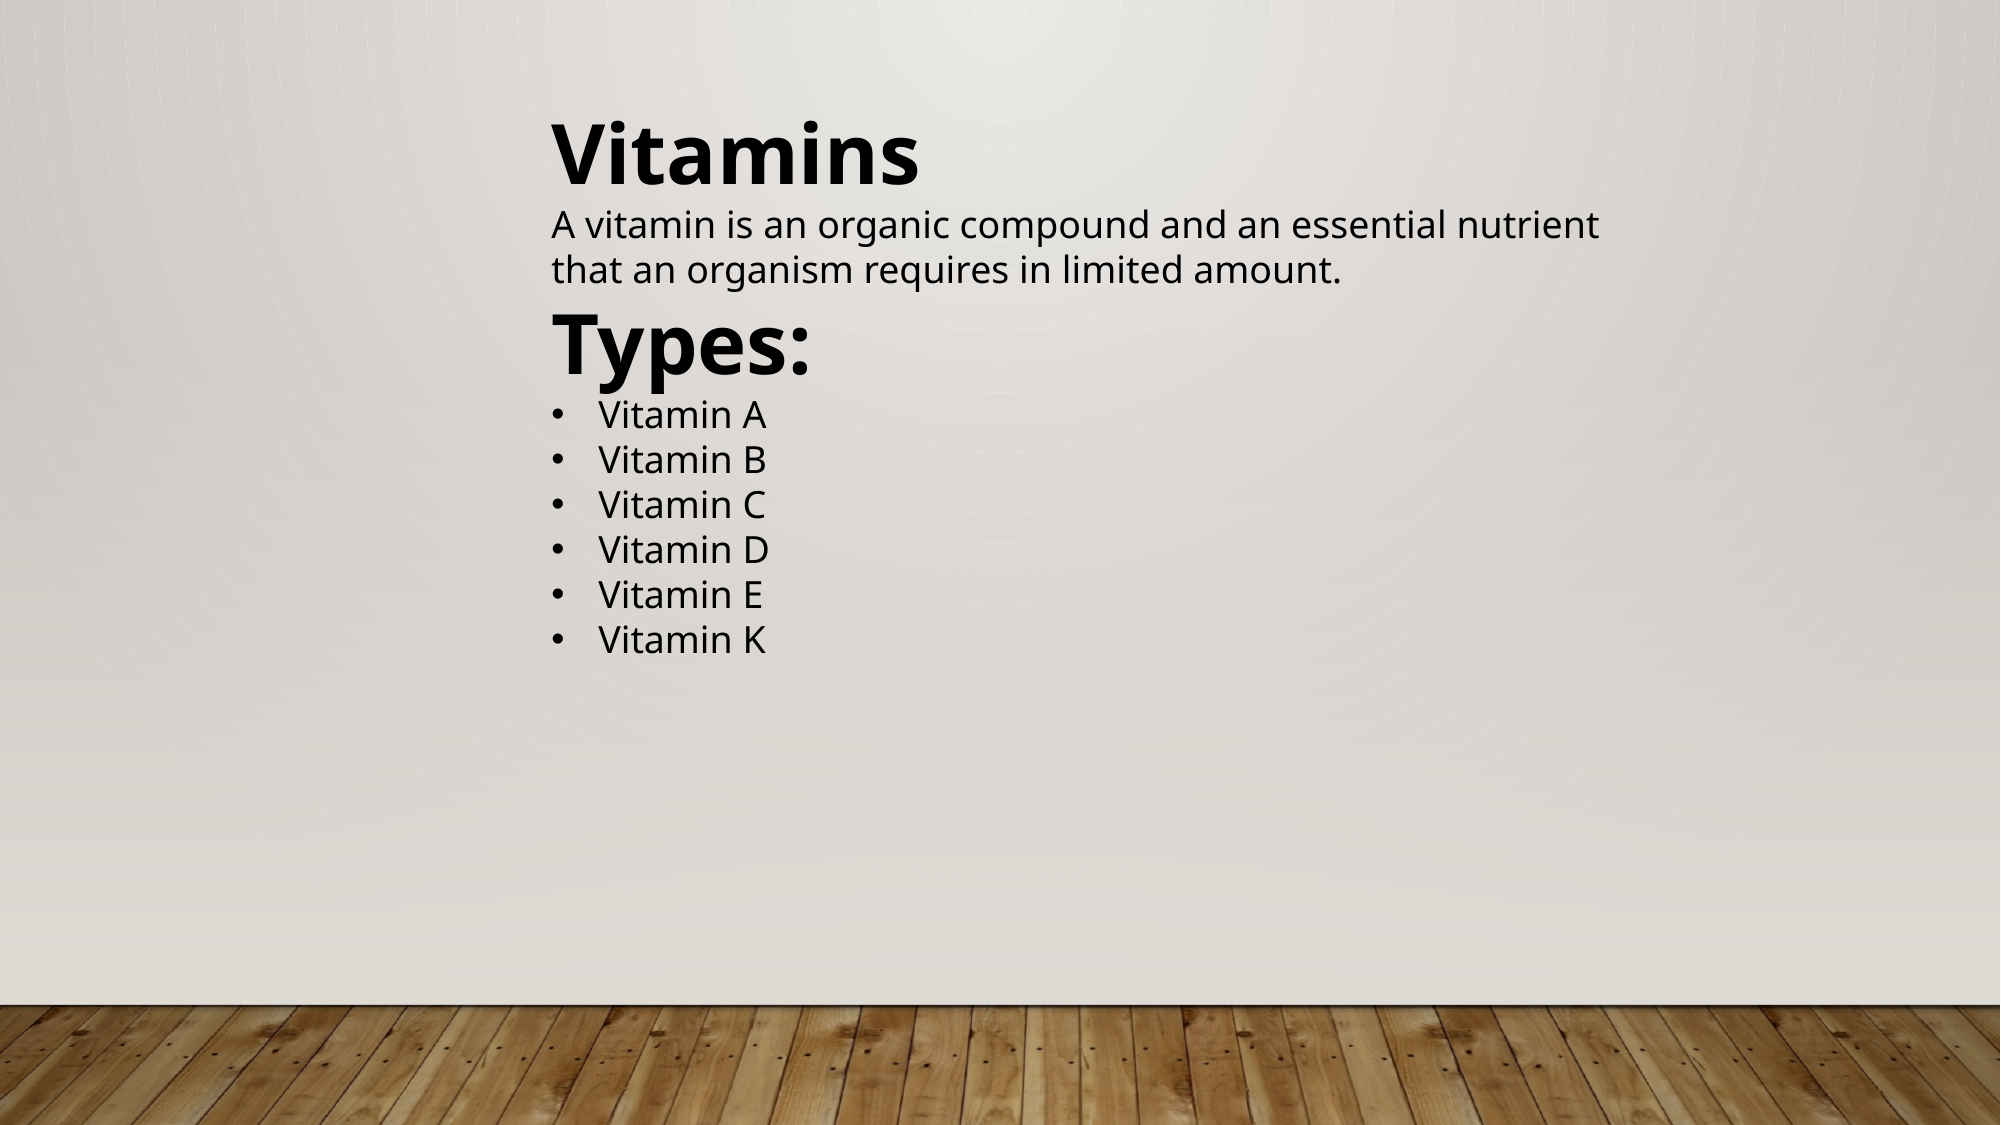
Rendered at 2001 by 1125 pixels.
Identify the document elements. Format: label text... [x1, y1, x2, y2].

text_box Vitamins A vitamin is an organic compound and an essential nutrient that an organism requires in limited amount. Types: Vitamin A Vitamin B Vitamin C Vitamin D Vitamin E Vitamin K [536, 93, 1630, 669]
picture [0, 1005, 2000, 1125]
